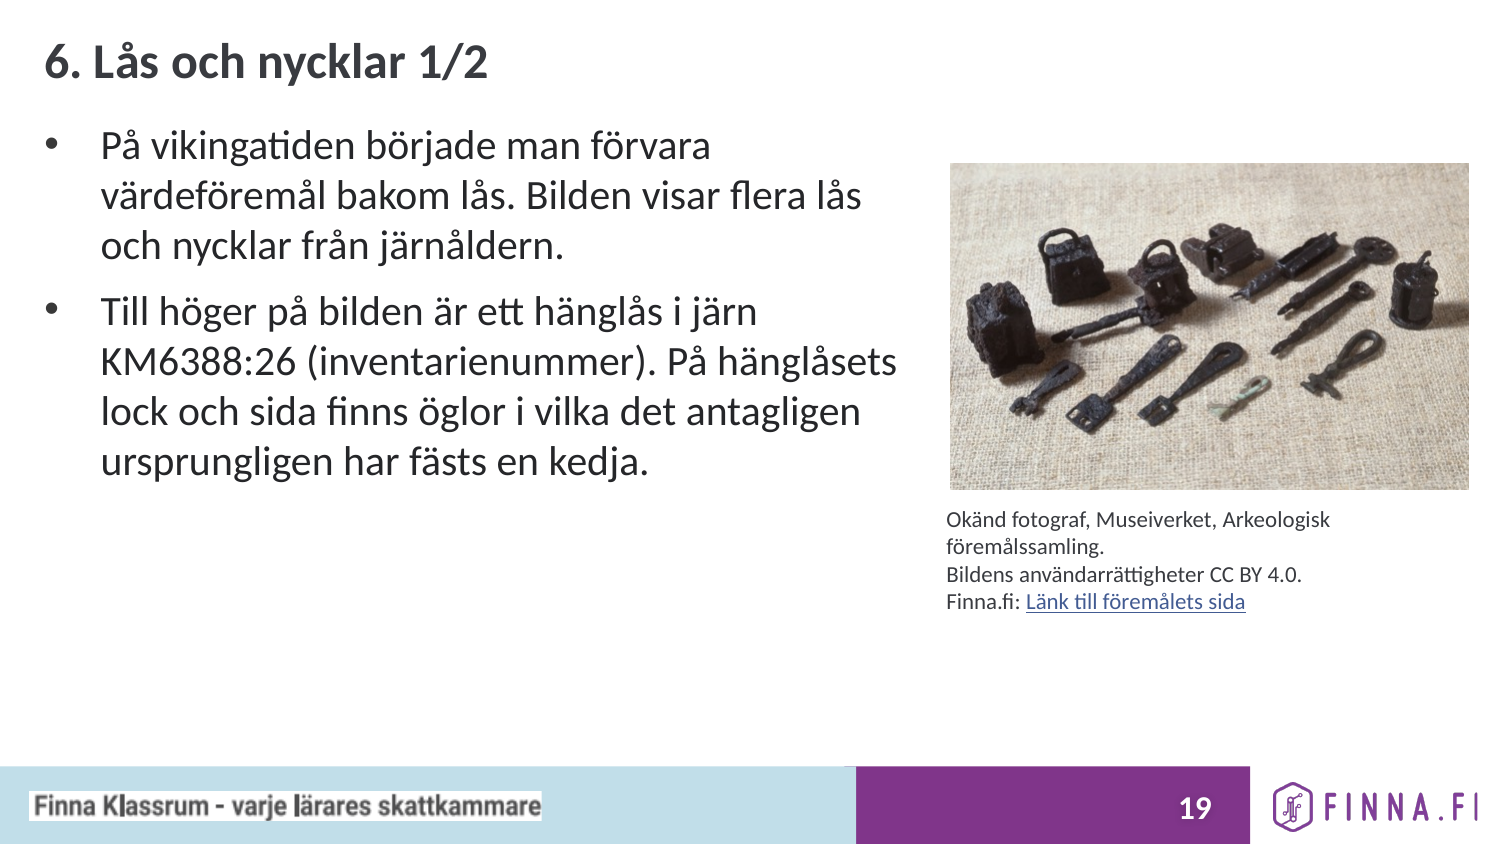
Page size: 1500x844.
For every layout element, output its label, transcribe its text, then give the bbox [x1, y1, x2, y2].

slide_number 18 [1155, 781, 1227, 831]
text_box På vikingatiden började man förvara värdeföremål bakom lås. Bilden visar flera lås och nycklar från järnåldern. Till höger på bilden är ett hänglås i järn KM6388:26 (inventarienummer). På hänglåsets lock och sida finns öglor i vilka det antagligen ursprungligen har fästs en kedja. [29, 102, 932, 706]
title 6. Lås och nycklar 1/2 [29, 20, 715, 102]
picture [950, 163, 1469, 490]
text_box Okänd fotograf, Museiverket, Arkeologisk föremålssamling. Bildens användarrättigheter CC BY 4.0. Finna.fi: Länk till föremålets sida [931, 506, 1471, 613]
